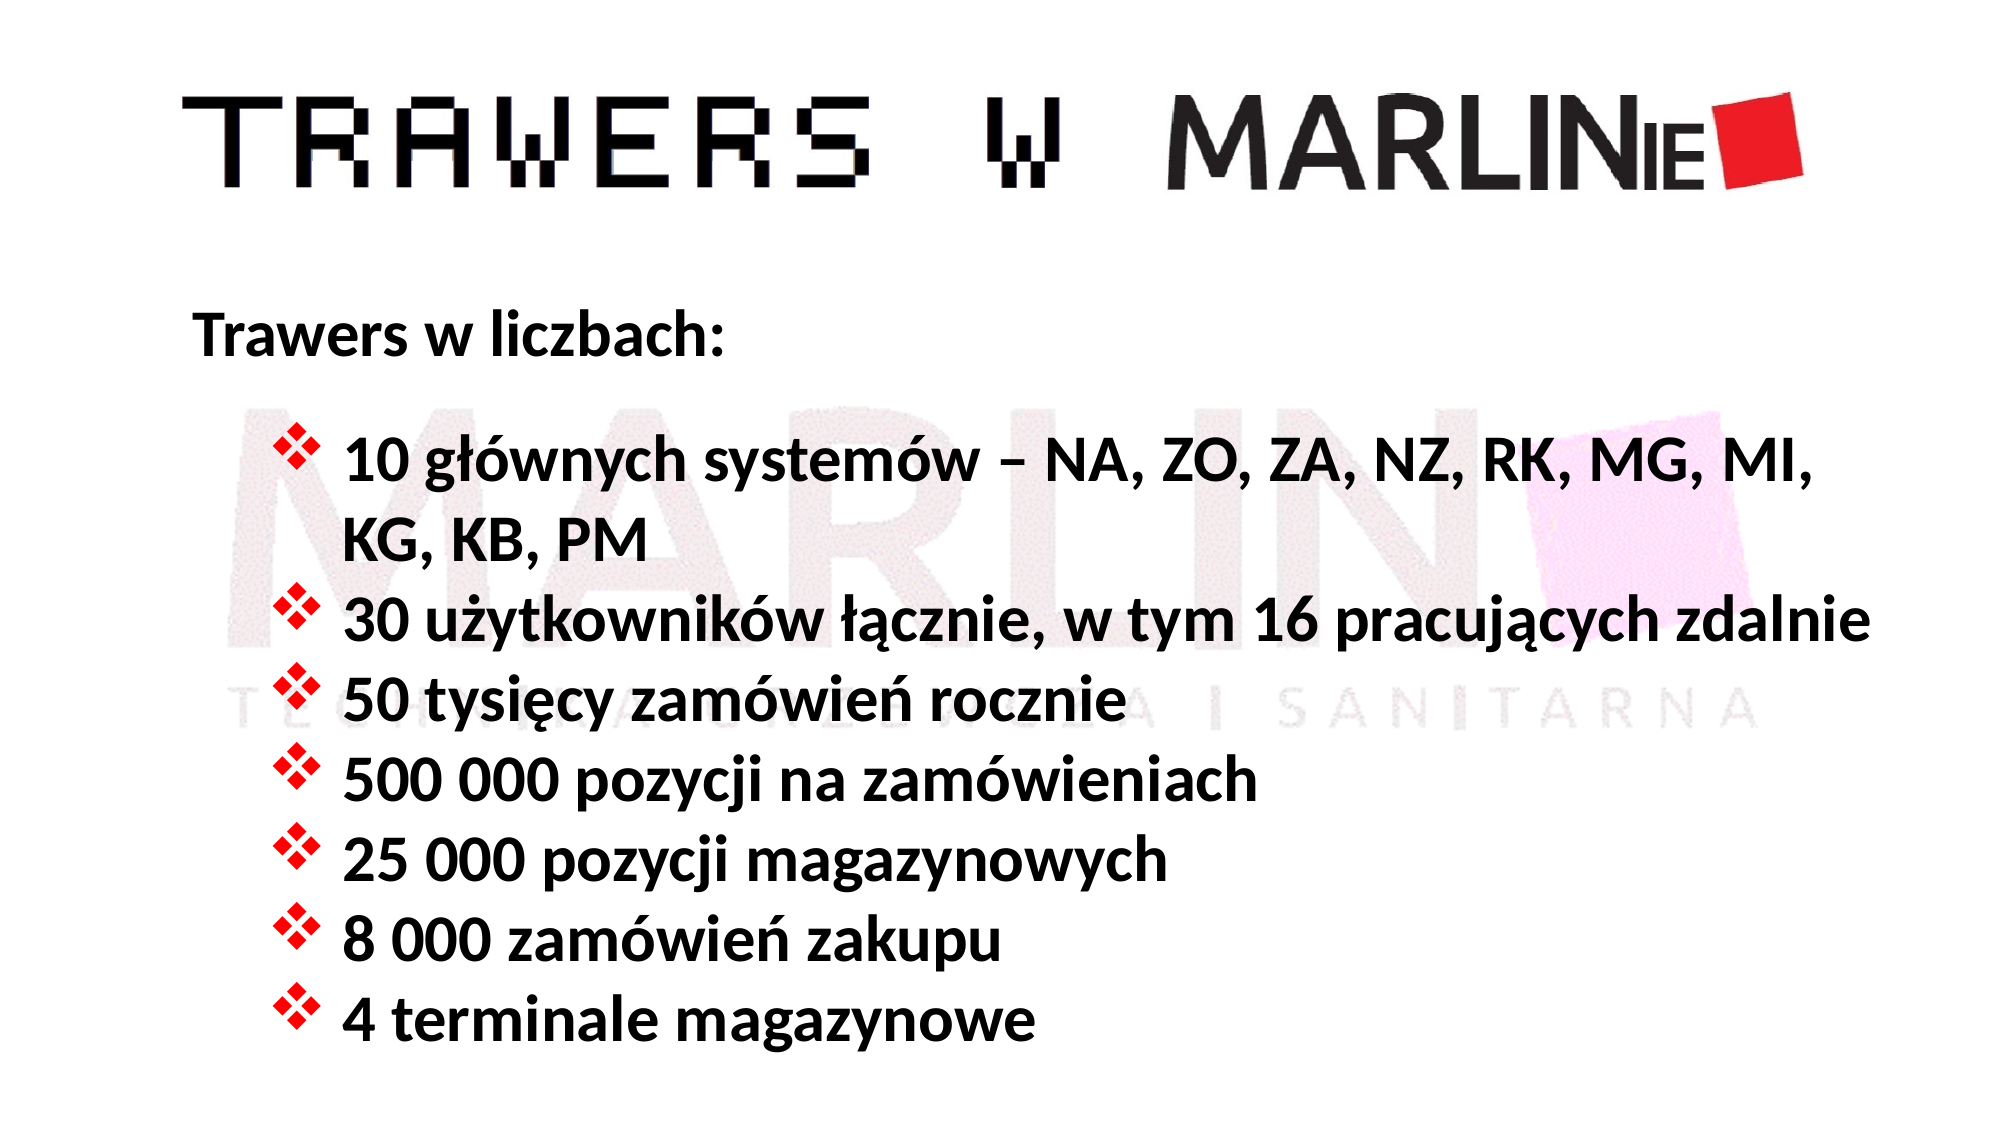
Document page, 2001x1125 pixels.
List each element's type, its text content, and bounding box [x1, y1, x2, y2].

picture [205, 381, 1801, 778]
text_box Trawers w liczbach: 10 głównych systemów – NA, ZO, ZA, NZ, RK, MG, MI, KG, KB, PM 30 użytkowników łącznie, w tym 16 pracujących zdalnie 50 tysięcy zamówień rocznie 500 000 pozycji na zamówieniach 25 000 pozycji magazynowych 8 000 zamówień zakupu 4 terminale magazynowe [177, 282, 1900, 1062]
picture [177, 77, 1828, 208]
